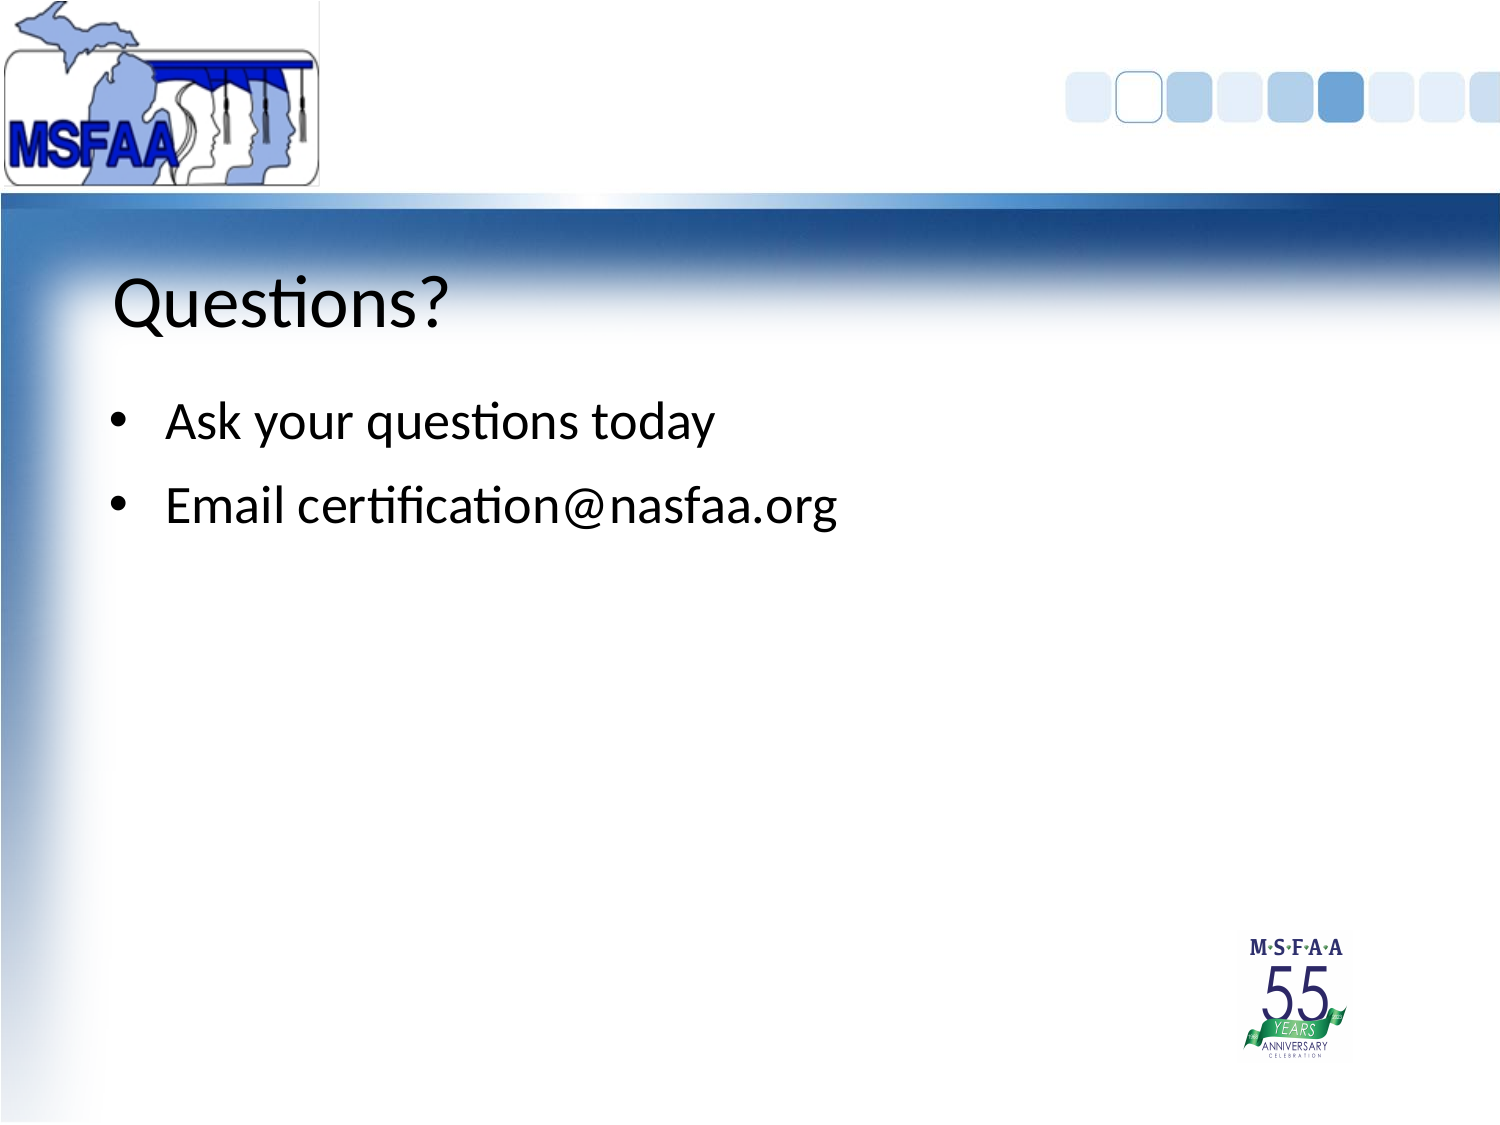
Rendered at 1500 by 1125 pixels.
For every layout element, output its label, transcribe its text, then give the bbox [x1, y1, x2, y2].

subtitle Ask your questions today Email certification@nasfaa.org [108, 392, 1238, 1080]
picture [0, 0, 1500, 1125]
title Questions? [112, 262, 1373, 388]
